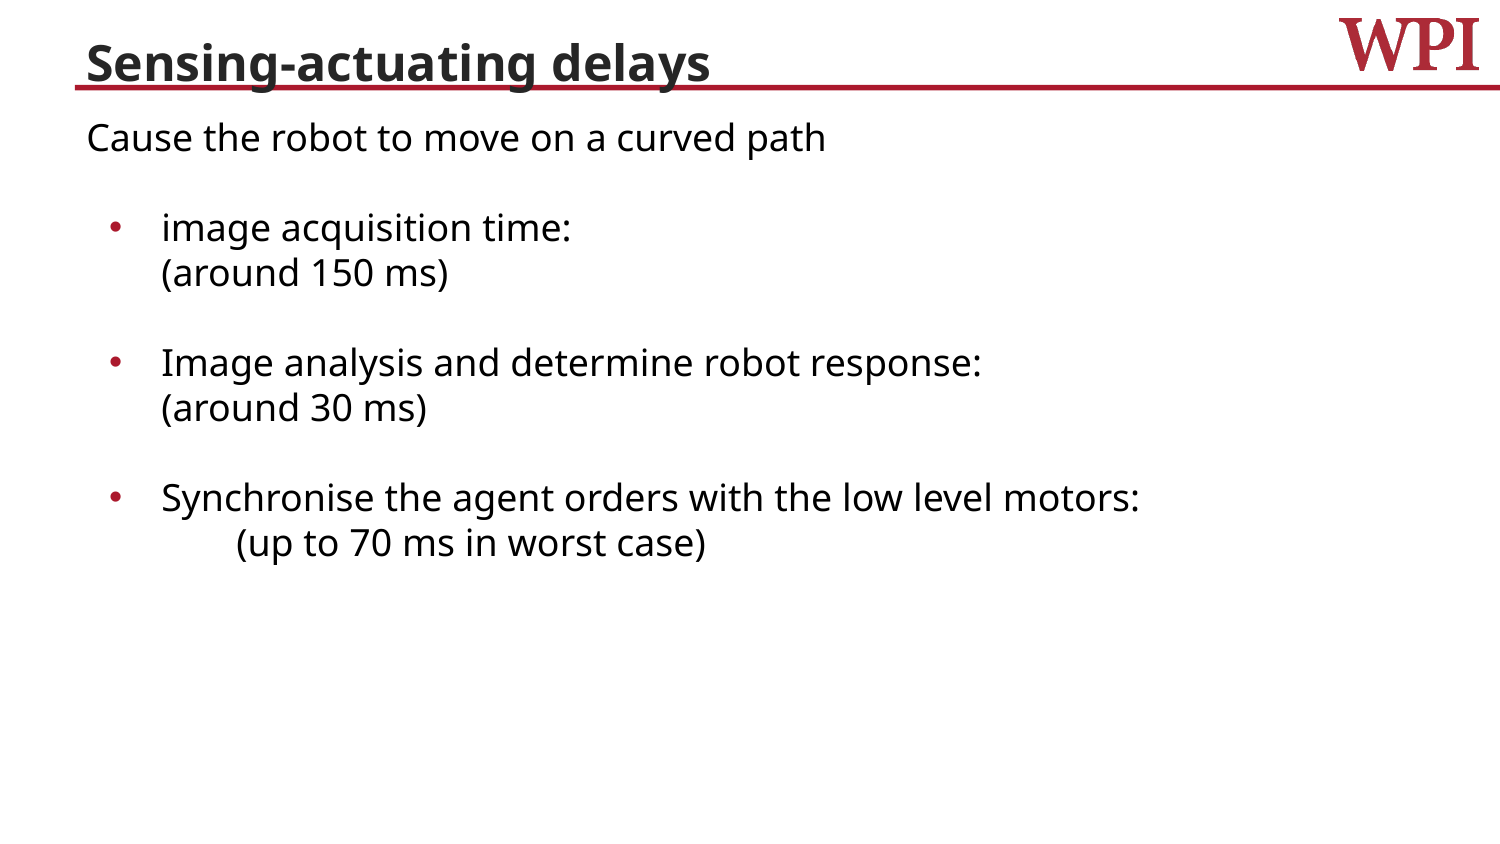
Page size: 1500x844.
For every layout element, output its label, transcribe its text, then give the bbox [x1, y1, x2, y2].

title Sensing-actuating delays [75, 43, 1425, 108]
picture [1339, 18, 1479, 71]
list Cause the robot to move on a curved path image acquisition time: (around 150 ms) Image analysis and determine robot response: (around 30 ms) Synchronise the agent orders with the low level motors: (up to 70 ms in worst case) [75, 108, 1425, 760]
